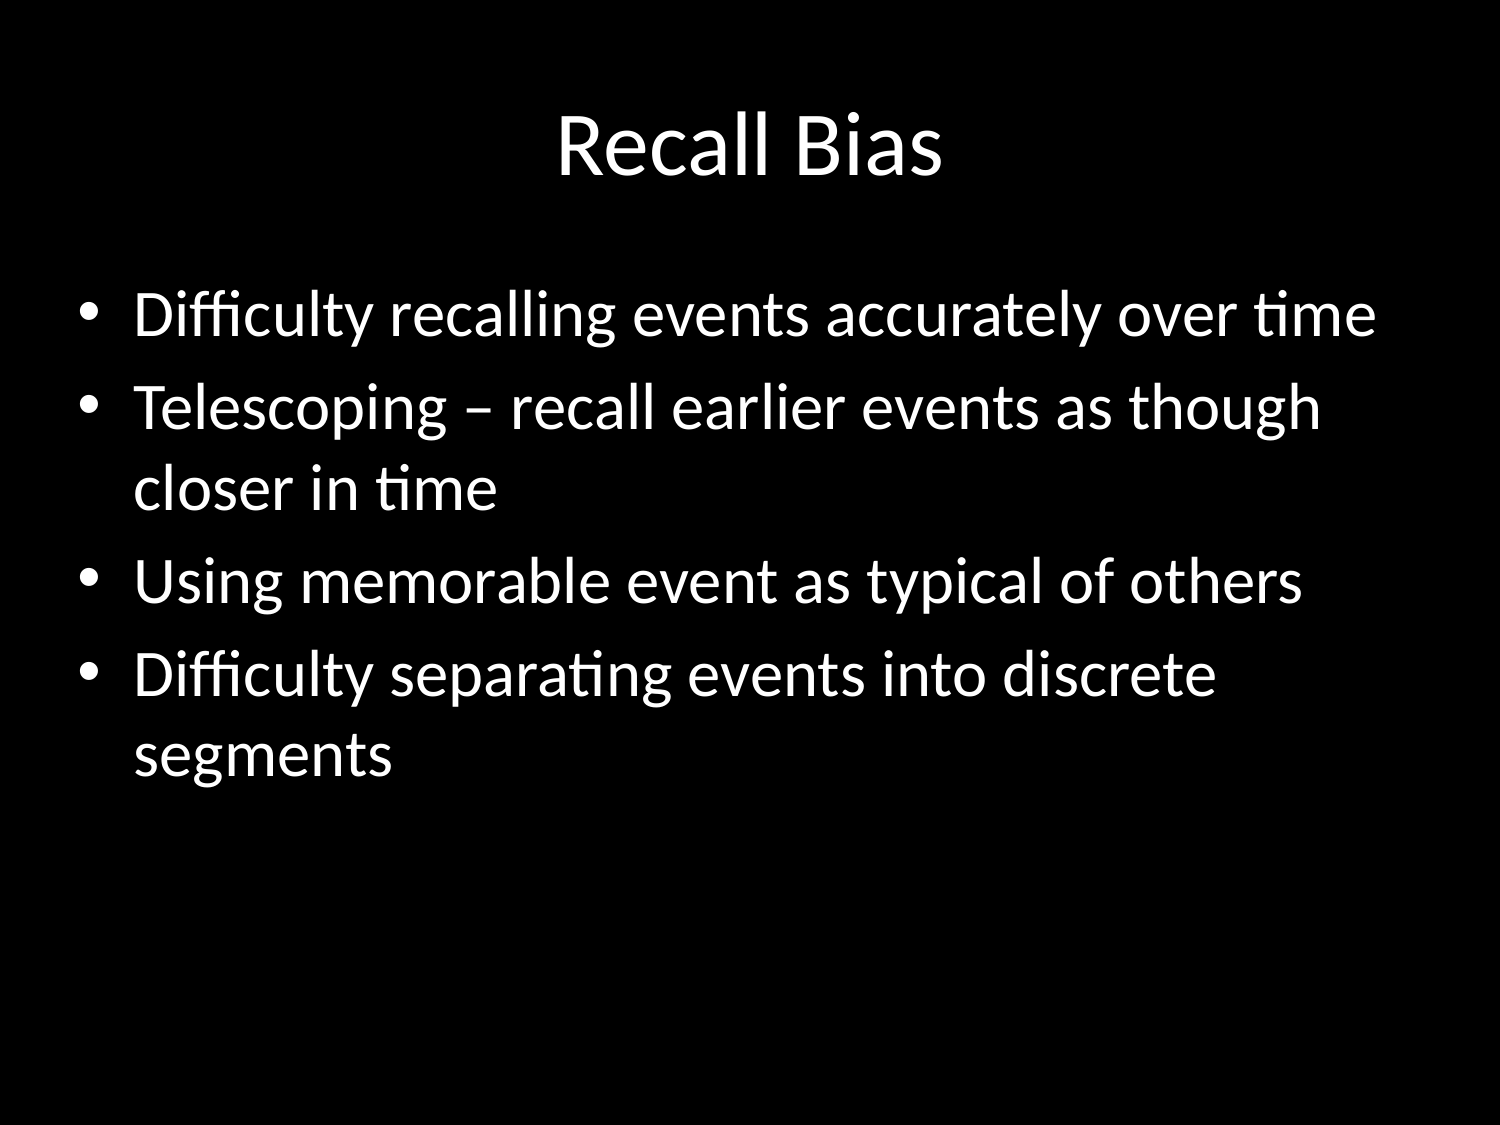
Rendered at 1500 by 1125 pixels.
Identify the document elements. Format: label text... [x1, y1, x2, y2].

list Difficulty recalling events accurately over time Telescoping – recall earlier events as though closer in time Using memorable event as typical of others Difficulty separating events into discrete segments [62, 262, 1450, 1005]
title Recall Bias [75, 45, 1425, 233]
